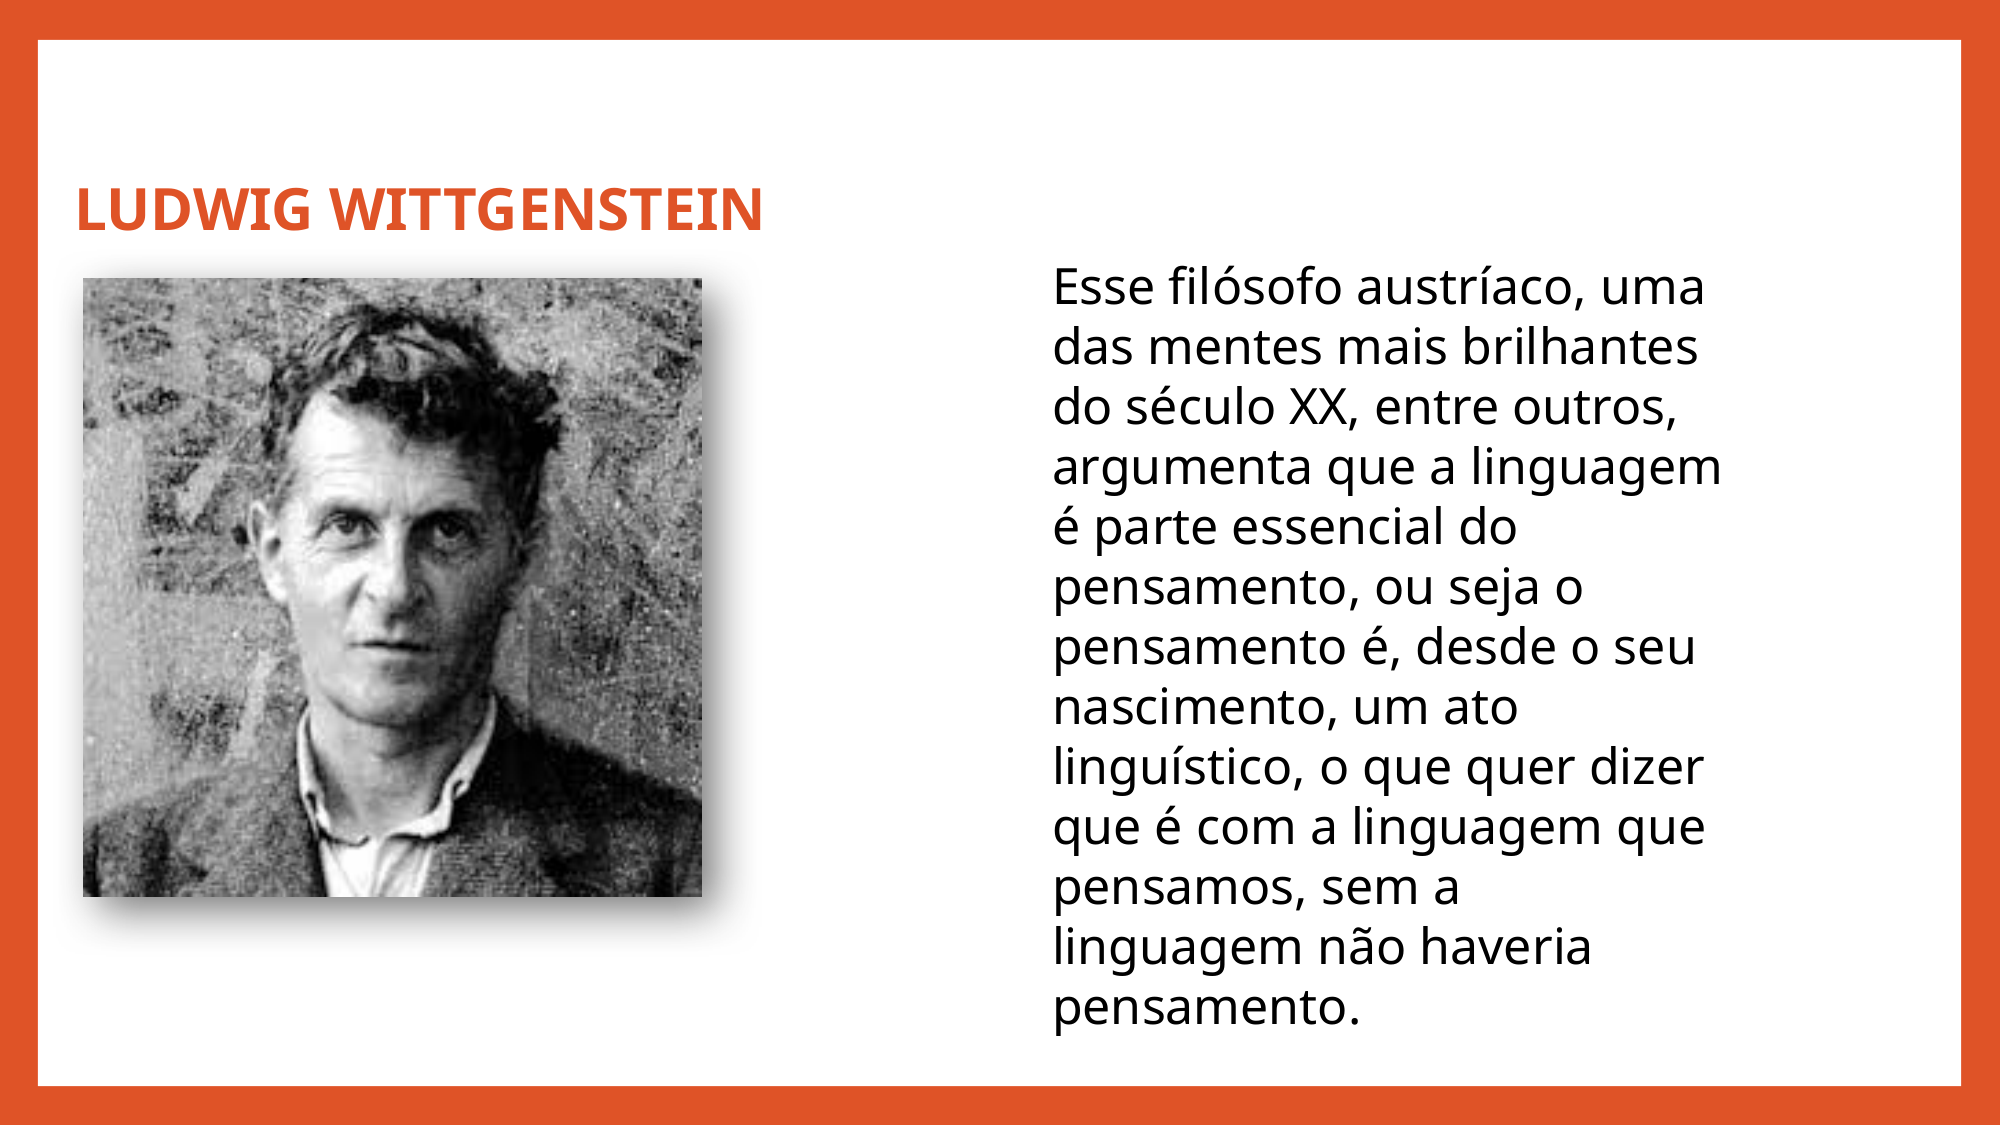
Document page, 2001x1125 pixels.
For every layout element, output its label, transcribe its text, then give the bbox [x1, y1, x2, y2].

title LUDWIG WITTGENSTEIN [59, 99, 1808, 323]
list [83, 278, 702, 898]
text_box Esse filósofo austríaco, uma das mentes mais brilhantes do século XX, entre outros, argumenta que a linguagem é parte essencial do pensamento, ou seja o pensamento é, desde o seu nascimento, um ato linguístico, o que quer dizer que é com a linguagem que pensamos, sem a linguagem não haveria pensamento. [1037, 247, 1741, 1042]
